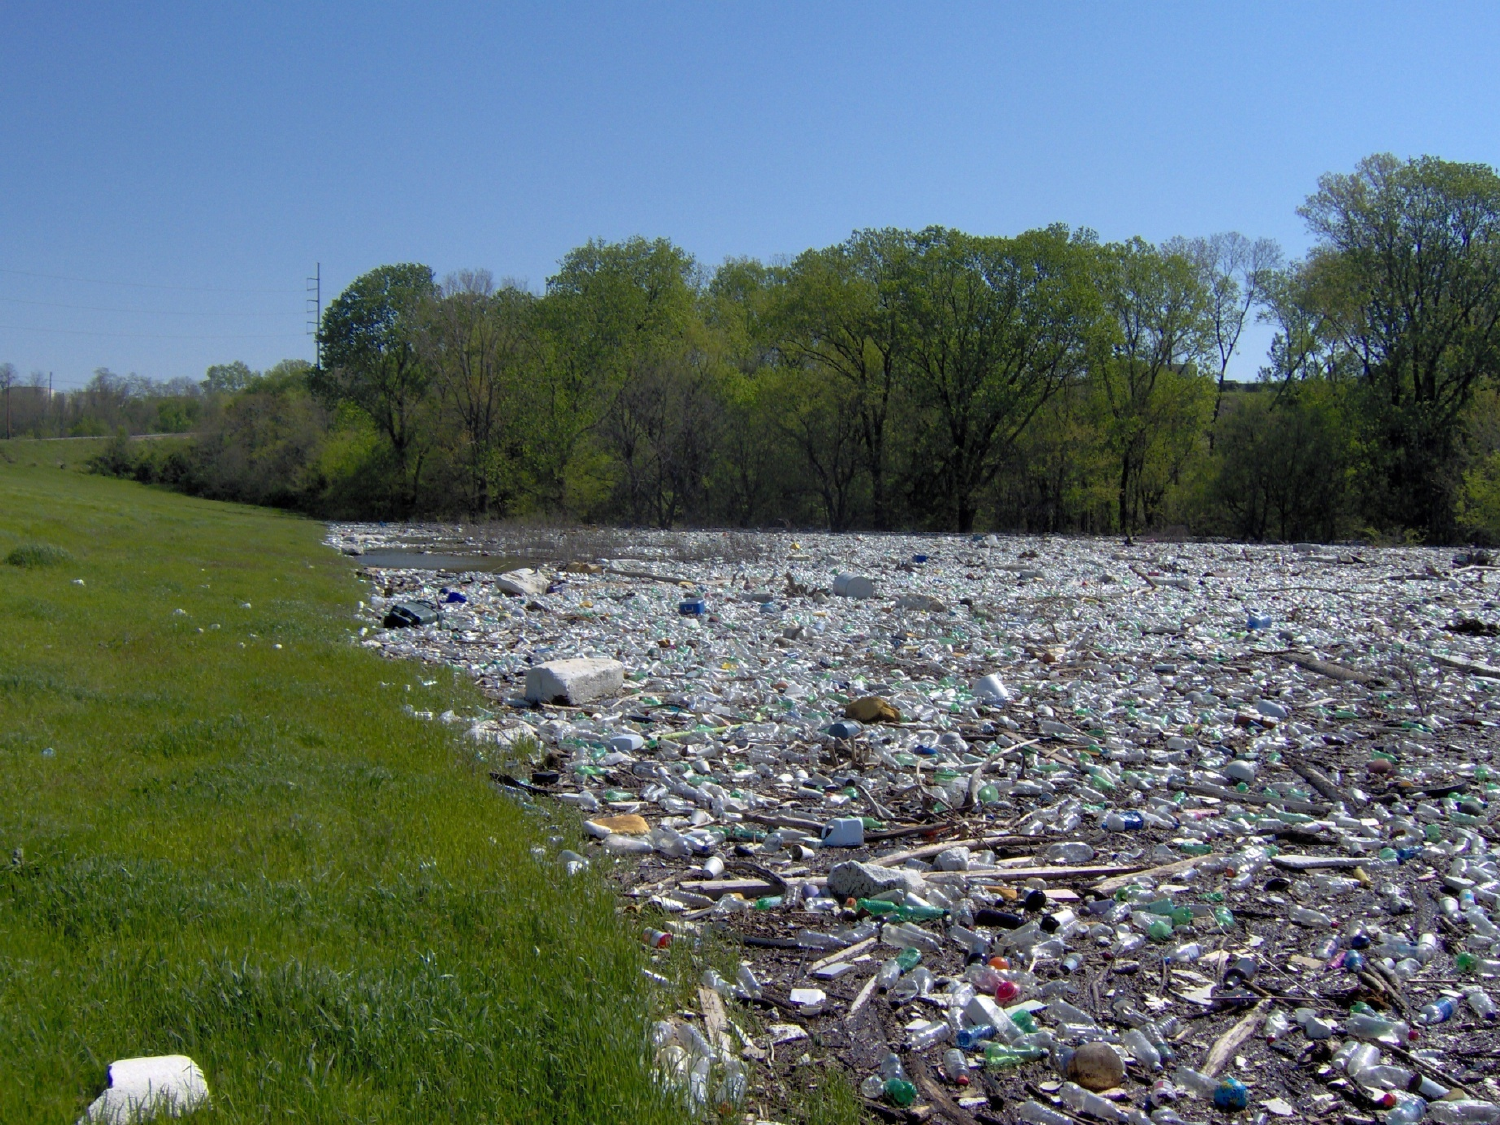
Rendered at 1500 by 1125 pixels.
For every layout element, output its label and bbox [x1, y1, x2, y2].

list [0, 0, 1500, 1125]
